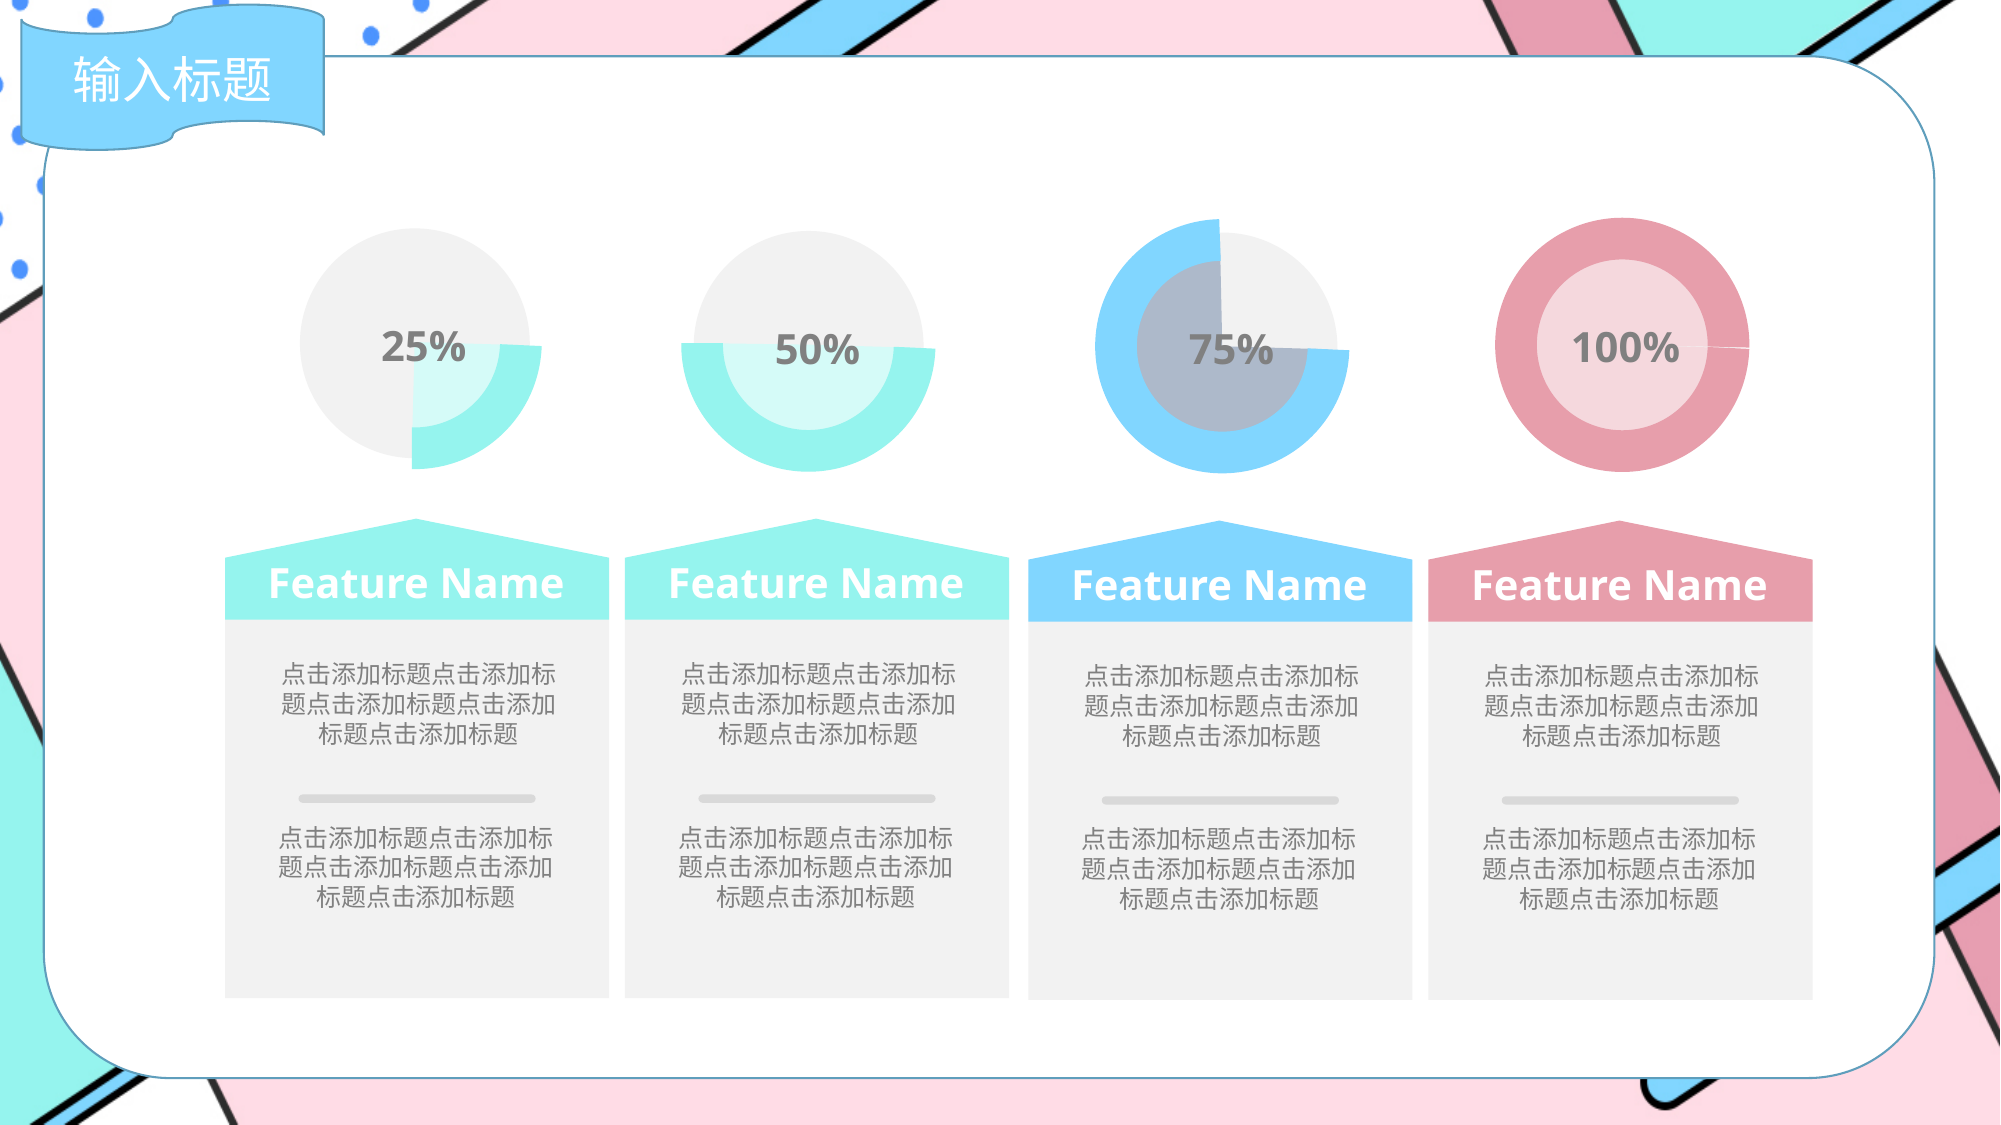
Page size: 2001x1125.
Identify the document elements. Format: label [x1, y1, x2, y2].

text_box [299, 228, 530, 459]
text_box [624, 518, 1010, 999]
text_box [224, 518, 610, 999]
picture [0, 0, 2000, 1125]
text_box [1428, 520, 1813, 1000]
text_box [21, 4, 324, 150]
text_box [1028, 520, 1413, 1000]
text_box [1507, 231, 1738, 462]
text_box [1107, 232, 1338, 463]
text_box [693, 230, 924, 461]
